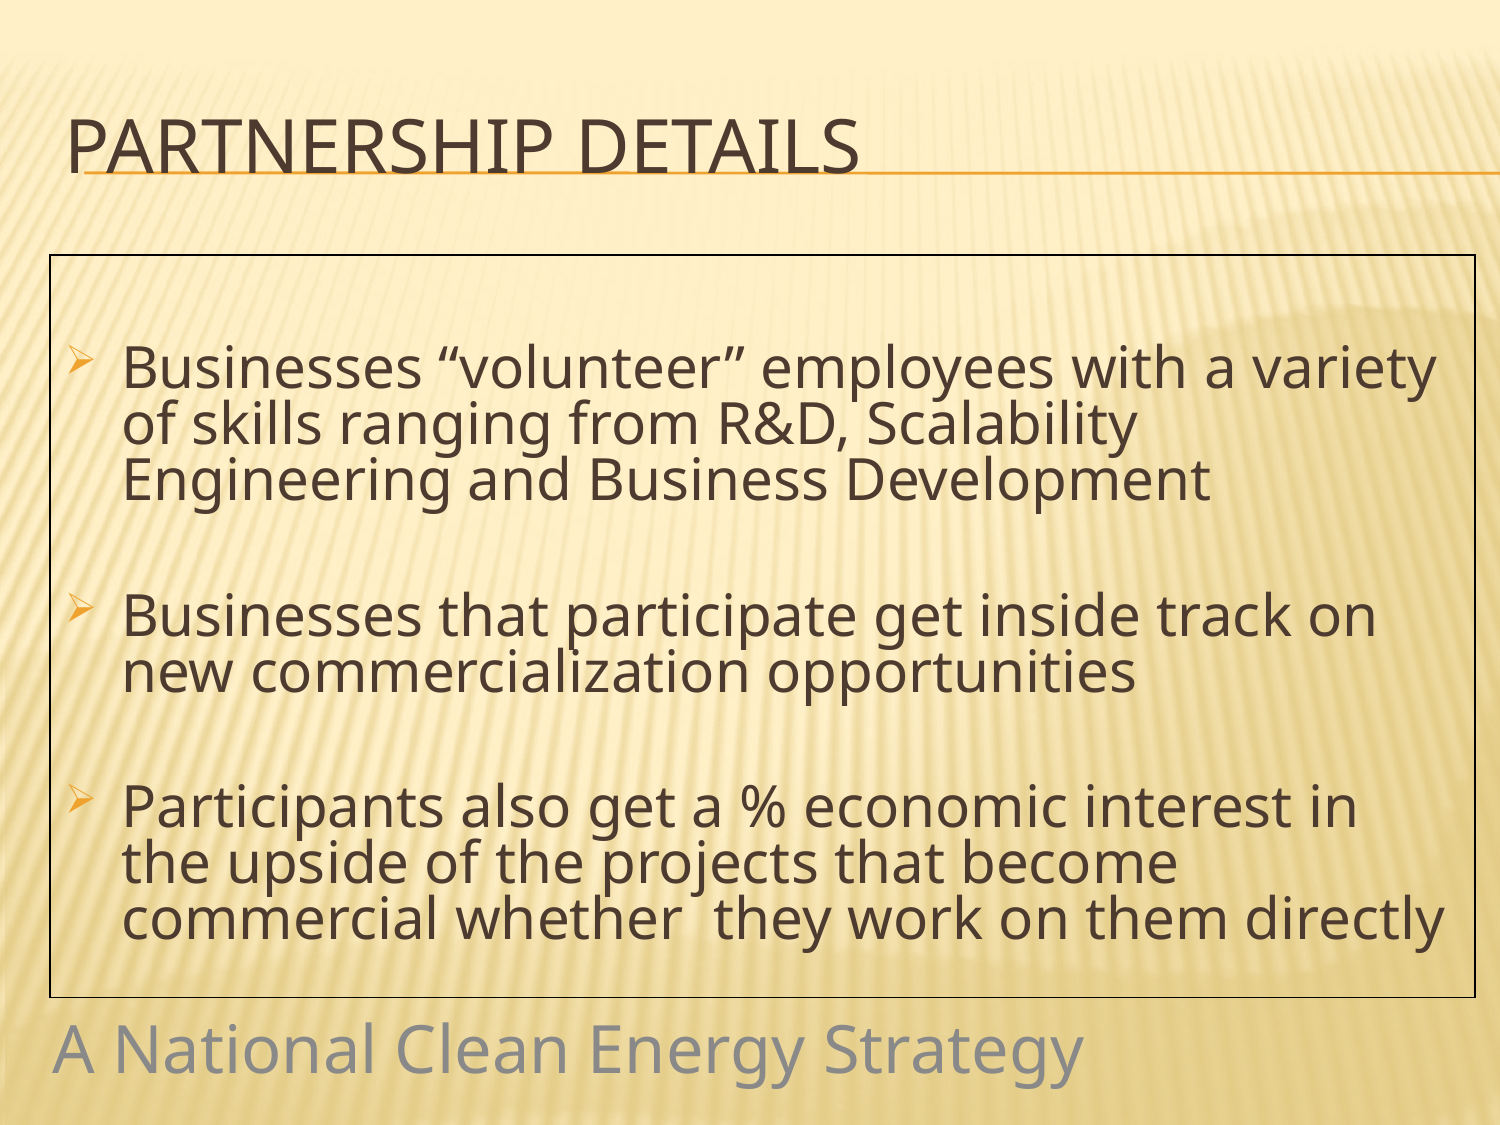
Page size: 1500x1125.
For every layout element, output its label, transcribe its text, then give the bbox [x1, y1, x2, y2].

title Partnership details [50, 75, 1475, 213]
list Businesses “volunteer” employees with a variety of skills ranging from R&D, Scalability Engineering and Business Development Businesses that participate get inside track on new commercialization opportunities Participants also get a % economic interest in the upside of the projects that become commercial whether they work on them directly [49, 254, 1476, 998]
